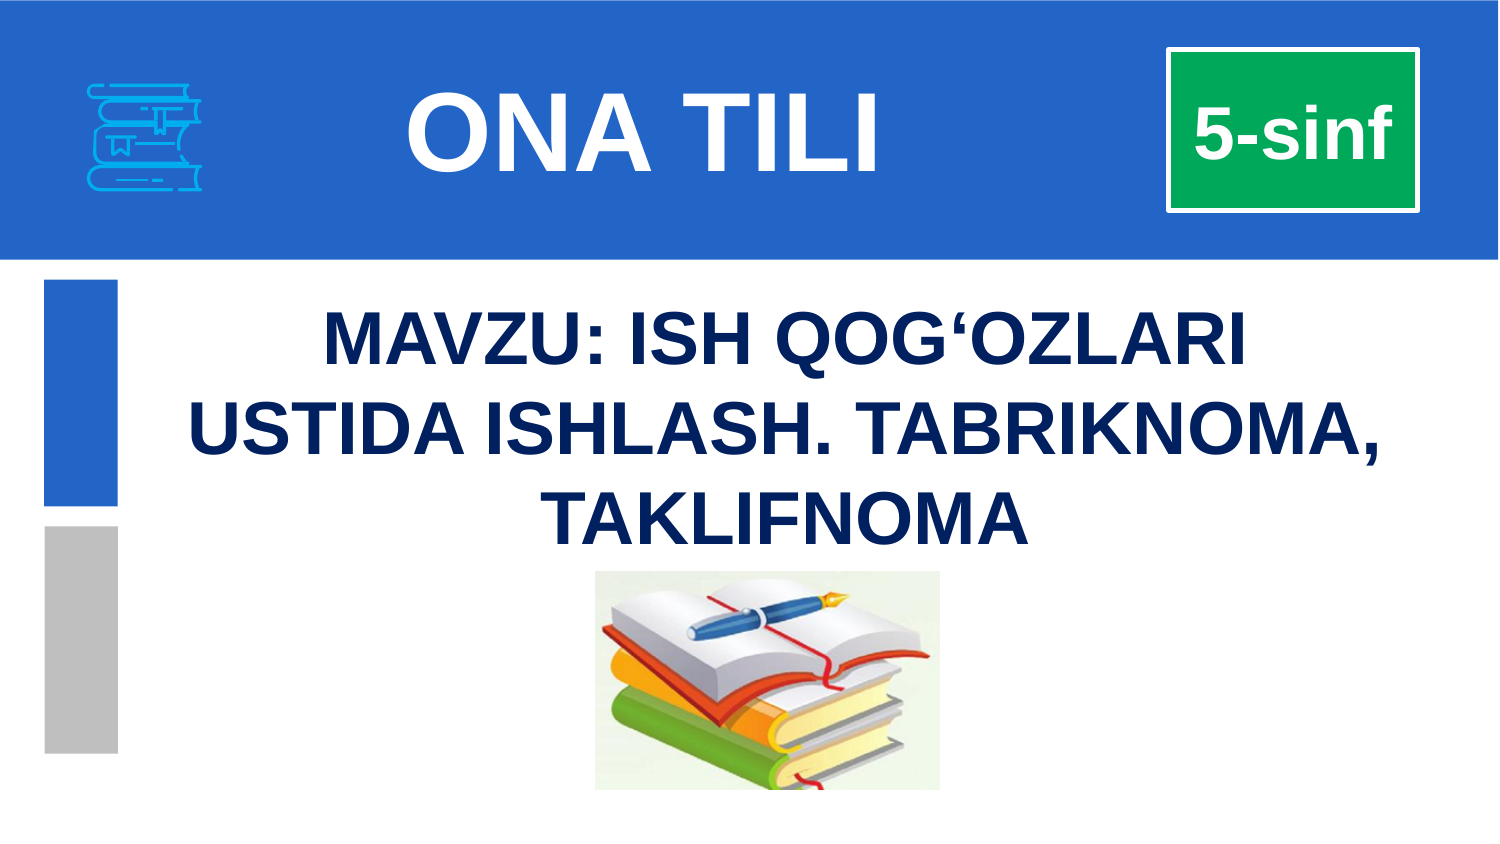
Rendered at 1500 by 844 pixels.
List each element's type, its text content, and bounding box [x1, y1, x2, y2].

text_box ONA TILI [150, 55, 1072, 194]
text_box MAVZU: ISH QOG‘OZLARI USTIDA ISHLASH. TABRIKNOMA, TAKLIFNOMA [174, 287, 1394, 560]
text_box [86, 83, 202, 192]
text_box [44, 526, 118, 754]
picture [595, 571, 940, 790]
text_box [0, 0, 1499, 260]
text_box 5-sinf [1186, 82, 1401, 175]
text_box [151, 178, 164, 182]
text_box [44, 279, 118, 507]
text_box [140, 106, 149, 111]
text_box [1168, 49, 1418, 211]
text_box [105, 135, 137, 157]
